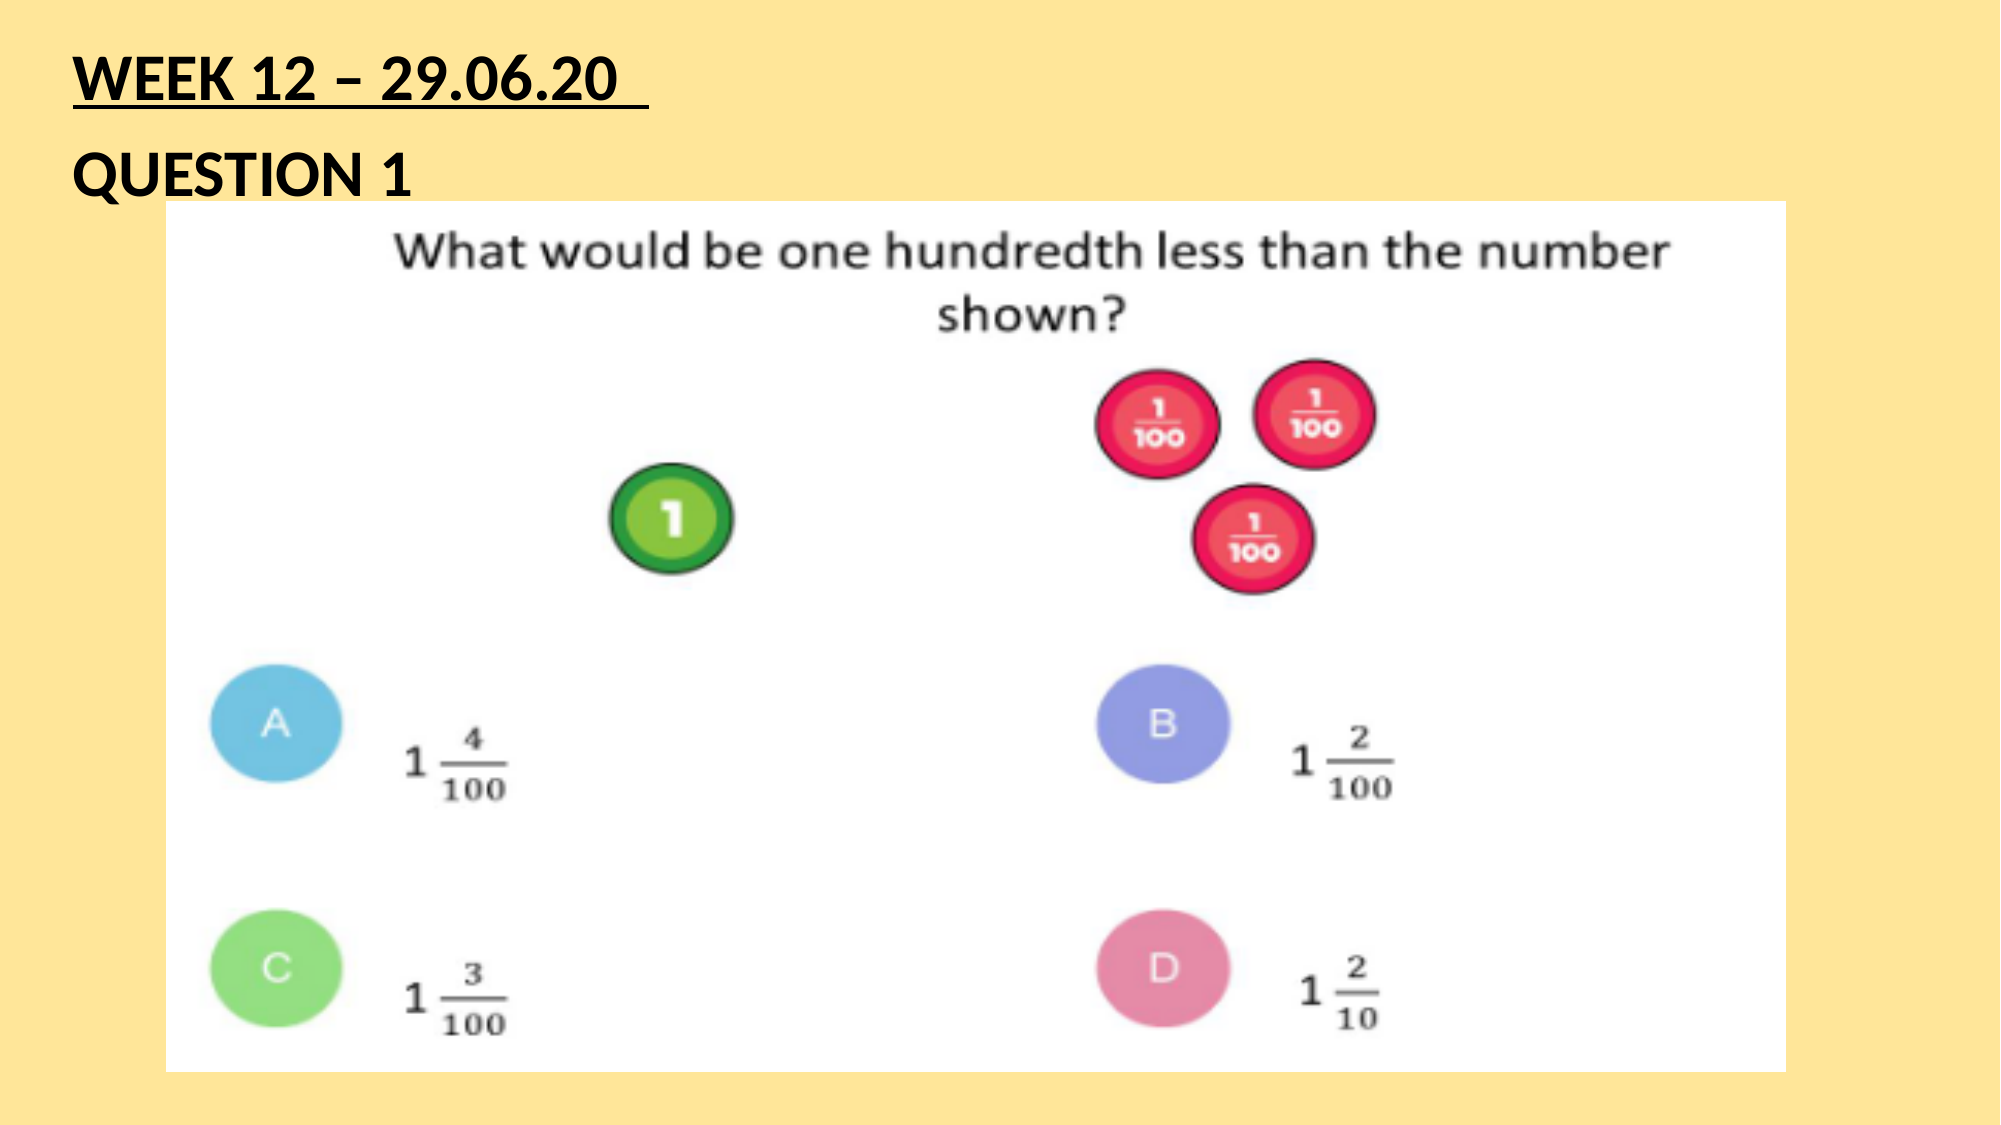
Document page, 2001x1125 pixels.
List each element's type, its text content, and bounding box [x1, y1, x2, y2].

text_box QUESTION 1 [58, 122, 804, 218]
picture [166, 201, 1786, 1072]
text_box WEEK 12 – 29.06.20 [58, 26, 1721, 122]
